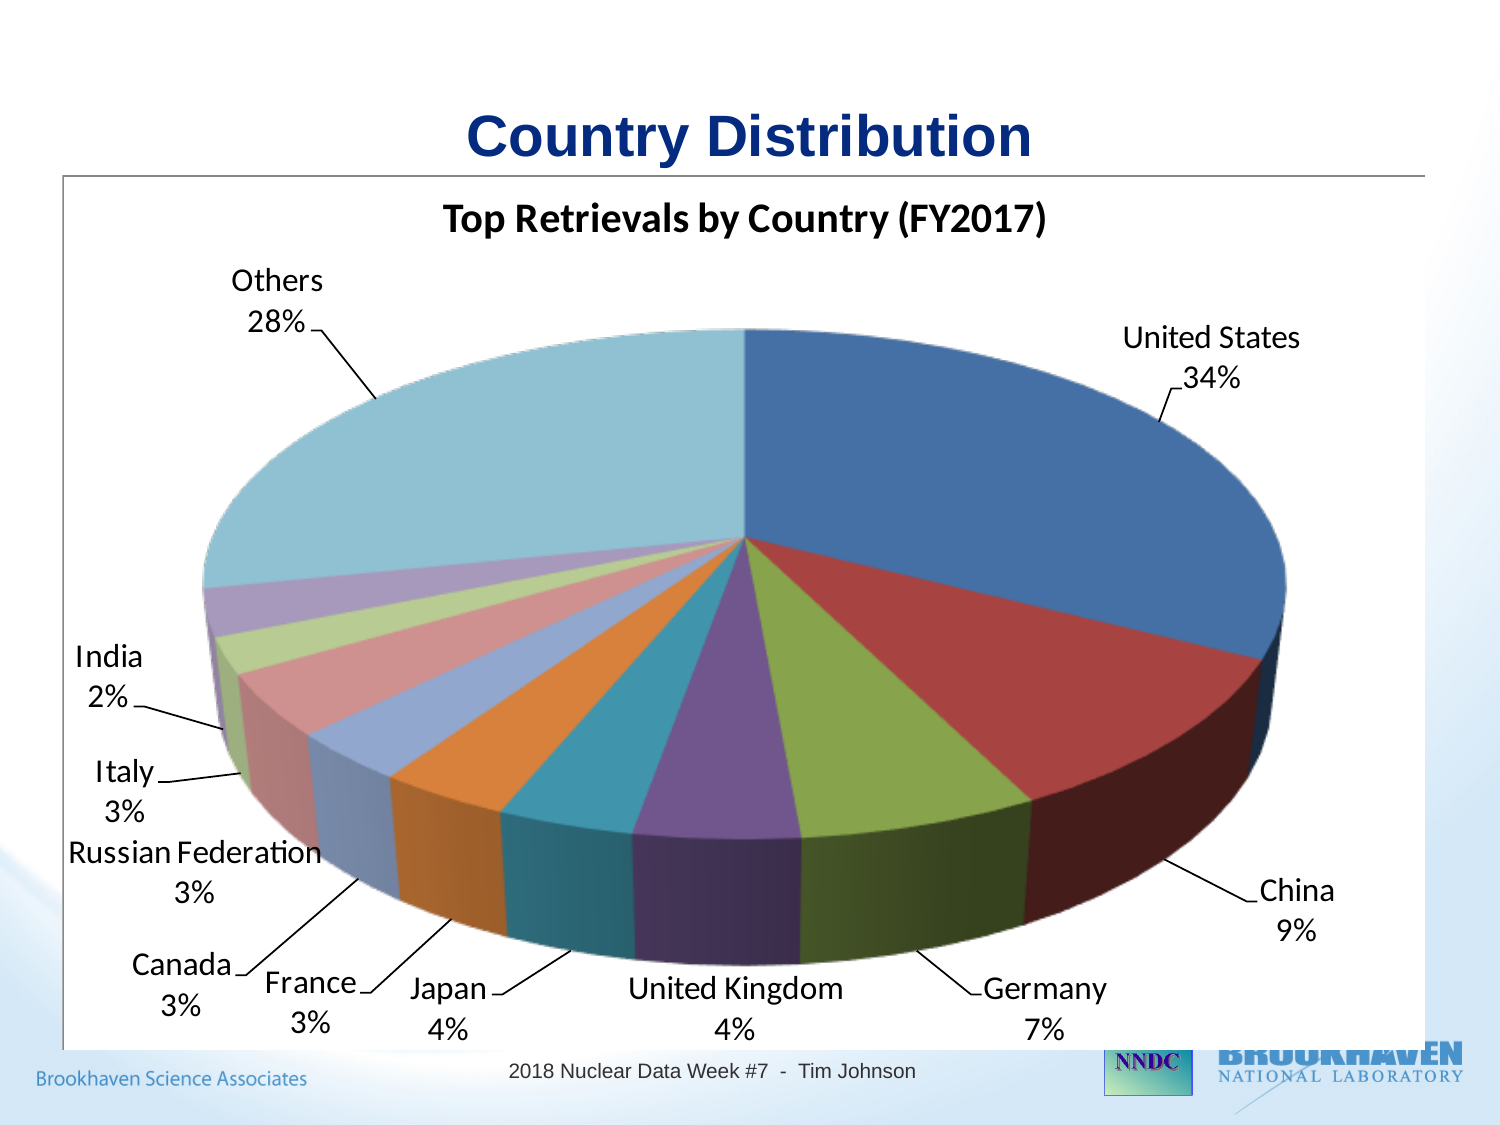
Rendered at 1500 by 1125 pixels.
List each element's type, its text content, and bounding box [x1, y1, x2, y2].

picture [0, 0, 1500, 1125]
title Country Distribution [62, 50, 1438, 229]
